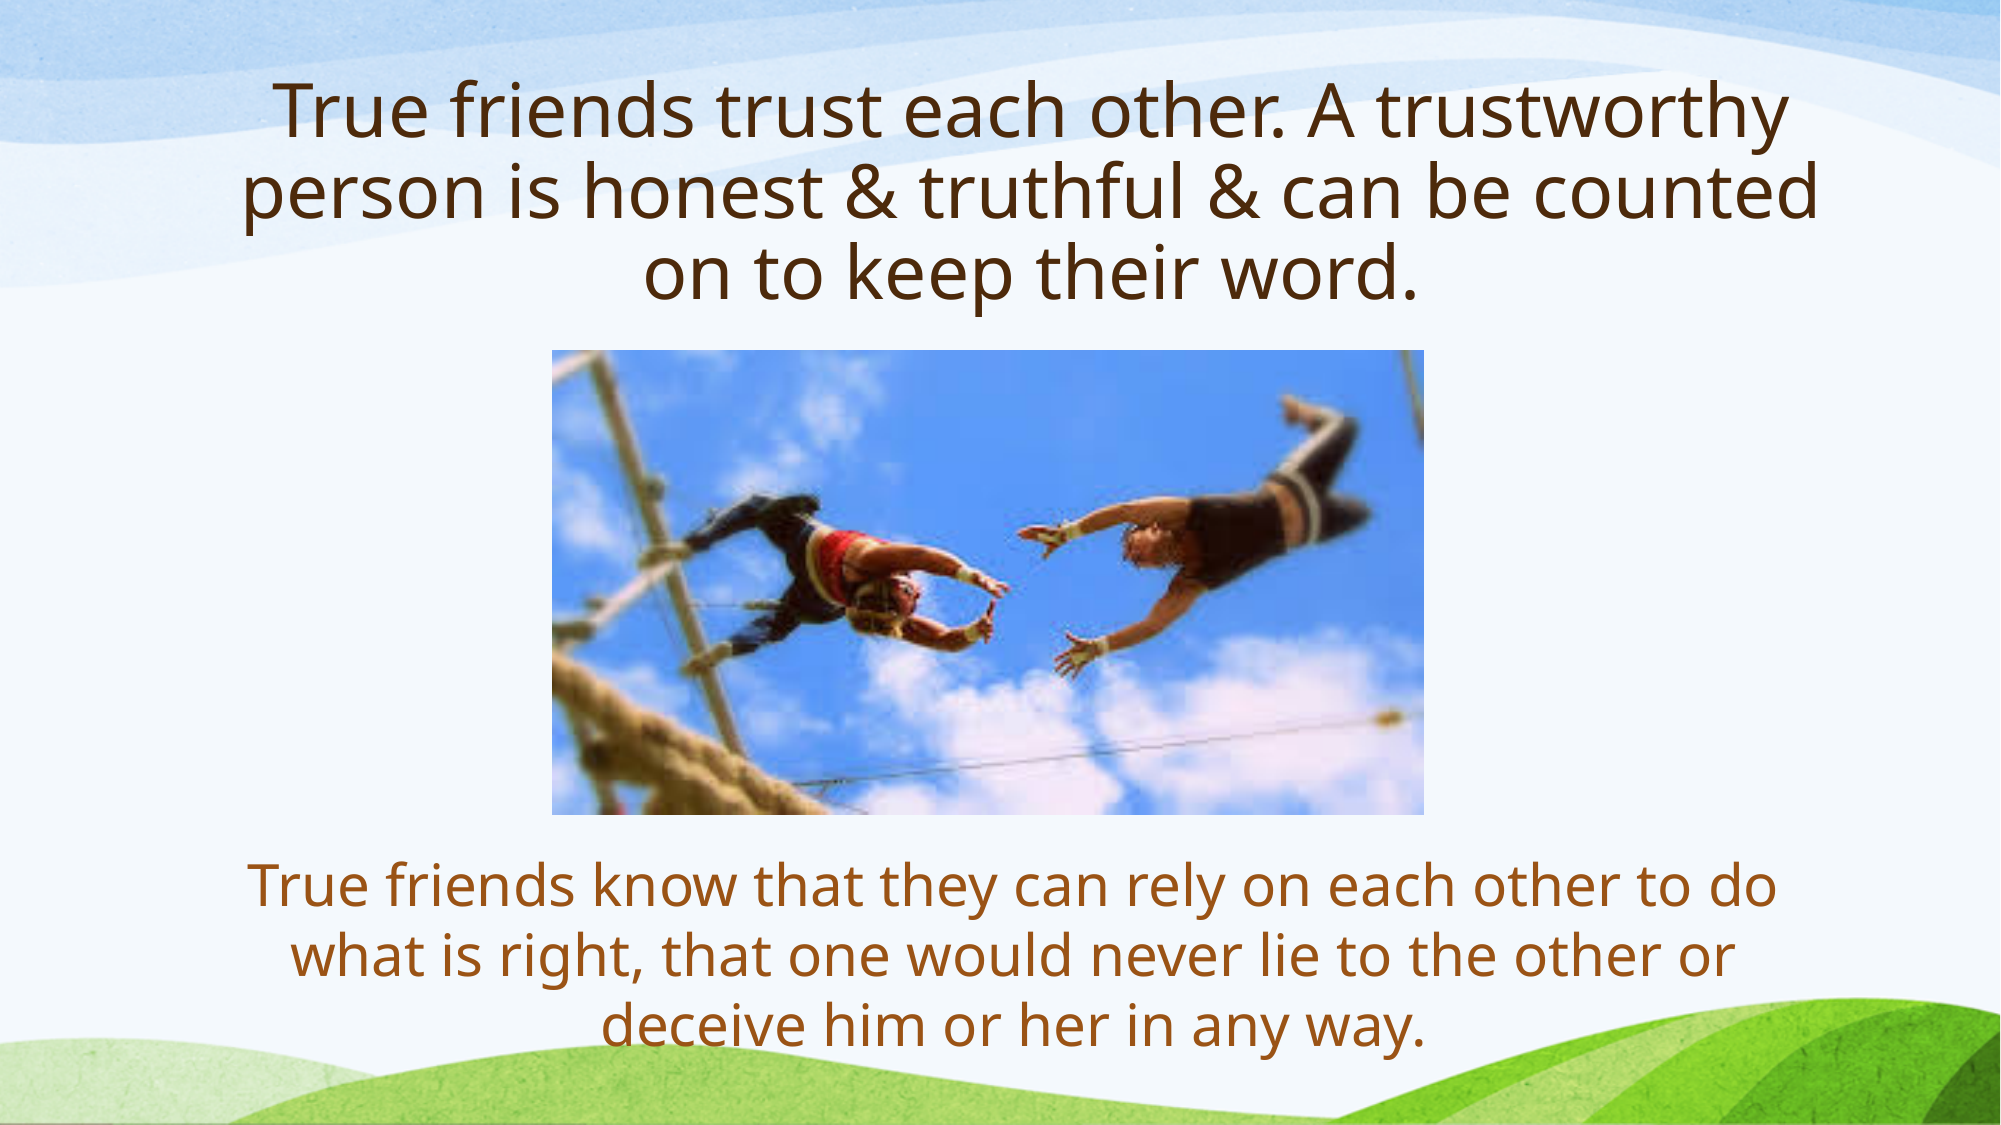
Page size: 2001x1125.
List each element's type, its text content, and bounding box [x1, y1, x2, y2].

picture [0, 0, 2001, 1125]
text_box True friends know that they can rely on each other to do what is right, that one would never lie to the other or deceive him or her in any way. [174, 841, 1853, 1066]
title True friends trust each other. A trustworthy person is honest & truthful & can be counted on to keep their word. [192, 123, 1871, 324]
